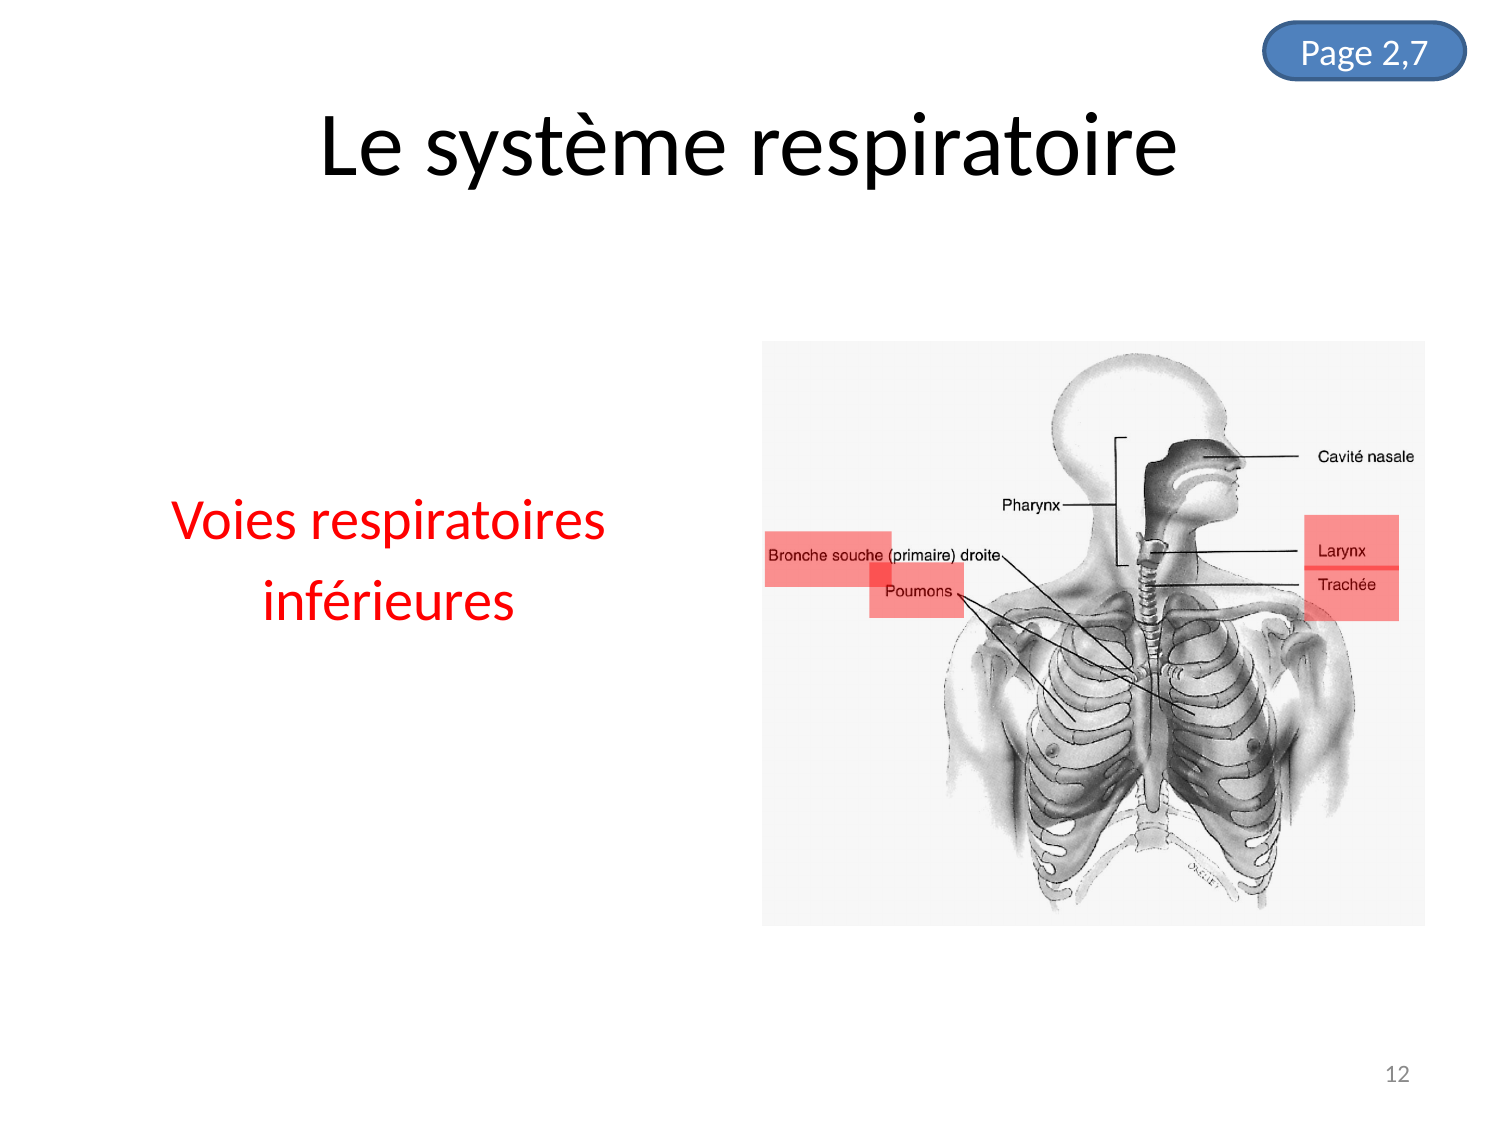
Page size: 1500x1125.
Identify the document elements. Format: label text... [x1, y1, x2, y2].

title Le système respiratoire [75, 45, 1425, 233]
text_box Page 2,7 [1262, 20, 1468, 82]
list Voies respiratoires inférieures [100, 473, 677, 668]
slide_number 12 [1074, 1042, 1425, 1103]
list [762, 341, 1426, 926]
